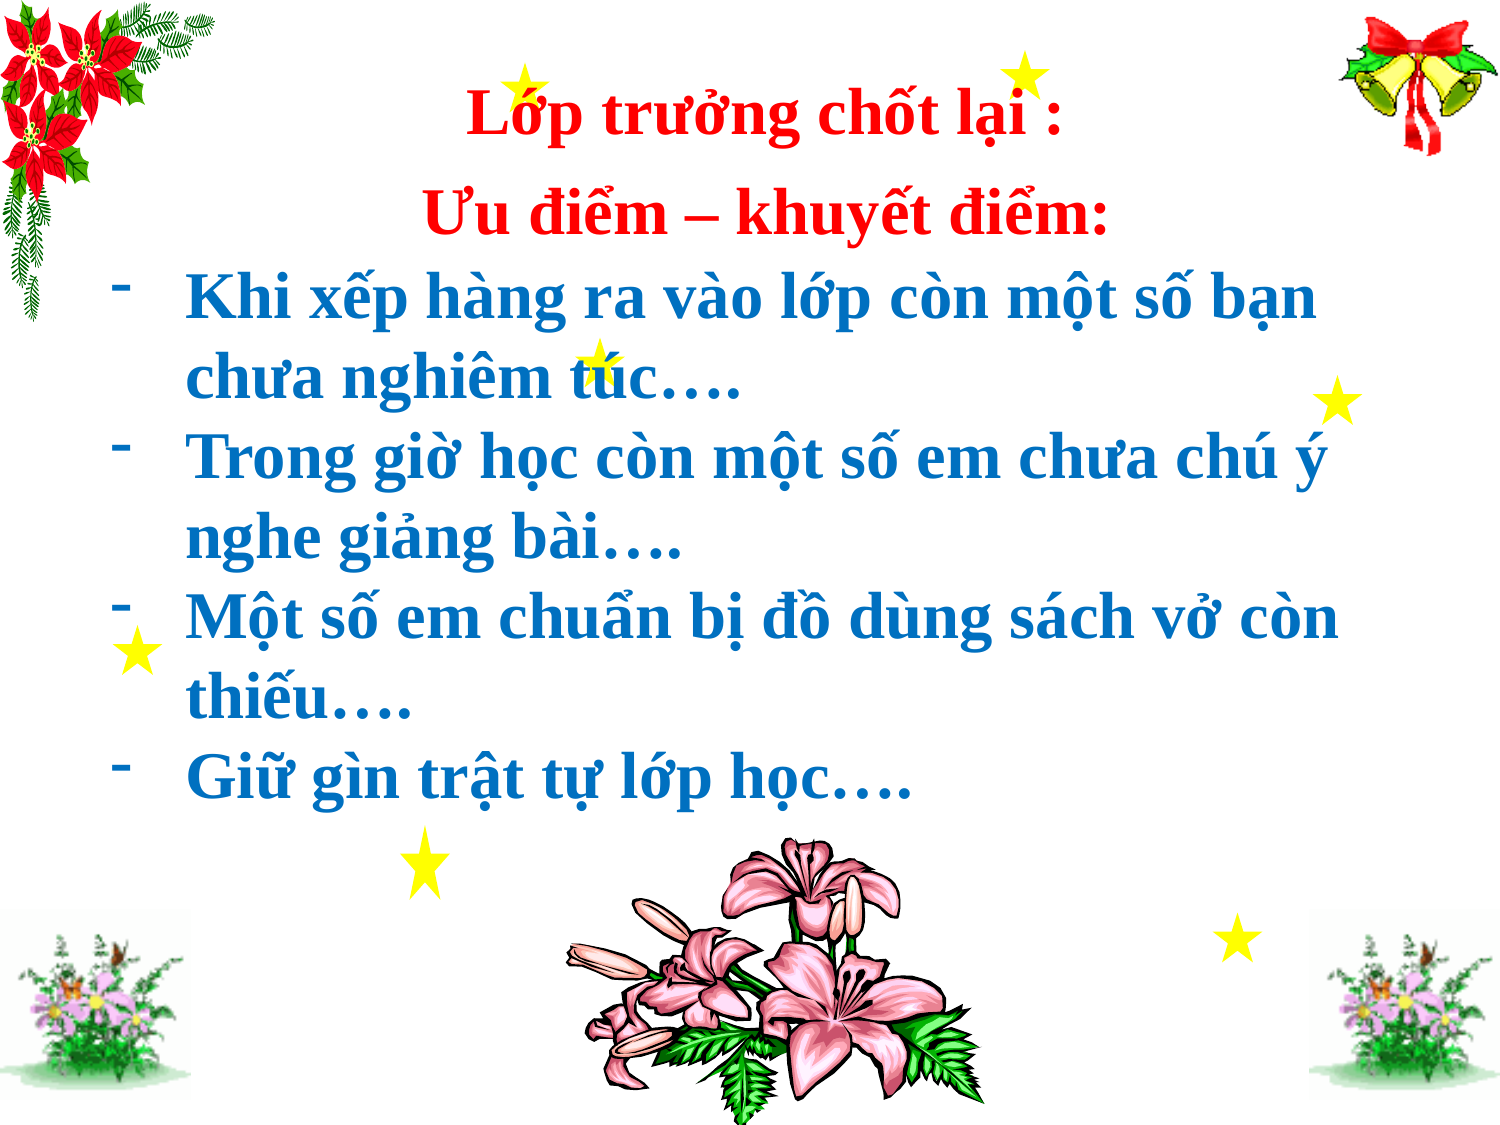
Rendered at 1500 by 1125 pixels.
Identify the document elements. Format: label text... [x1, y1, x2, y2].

picture [1337, 0, 1500, 163]
text_box [399, 824, 450, 900]
picture [561, 836, 988, 1125]
text_box [1021, 50, 1029, 60]
text_box Lớp trưởng chốt lại : [220, 60, 1332, 155]
text_box Khi xếp hàng ra vào lớp còn một số bạn chưa nghiêm túc…. Trong giờ học còn một số em chưa chú ý nghe giảng bài…. Một số em chuẩn bị đồ dùng sách vở còn thiếu…. Giữ gìn trật tự lớp học…. [95, 255, 1396, 819]
picture [0, 909, 191, 1101]
text_box [1212, 912, 1263, 963]
text_box Ưu điểm – khuyết điểm: [220, 160, 1439, 255]
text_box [0, 0, 216, 322]
picture [1309, 909, 1500, 1101]
